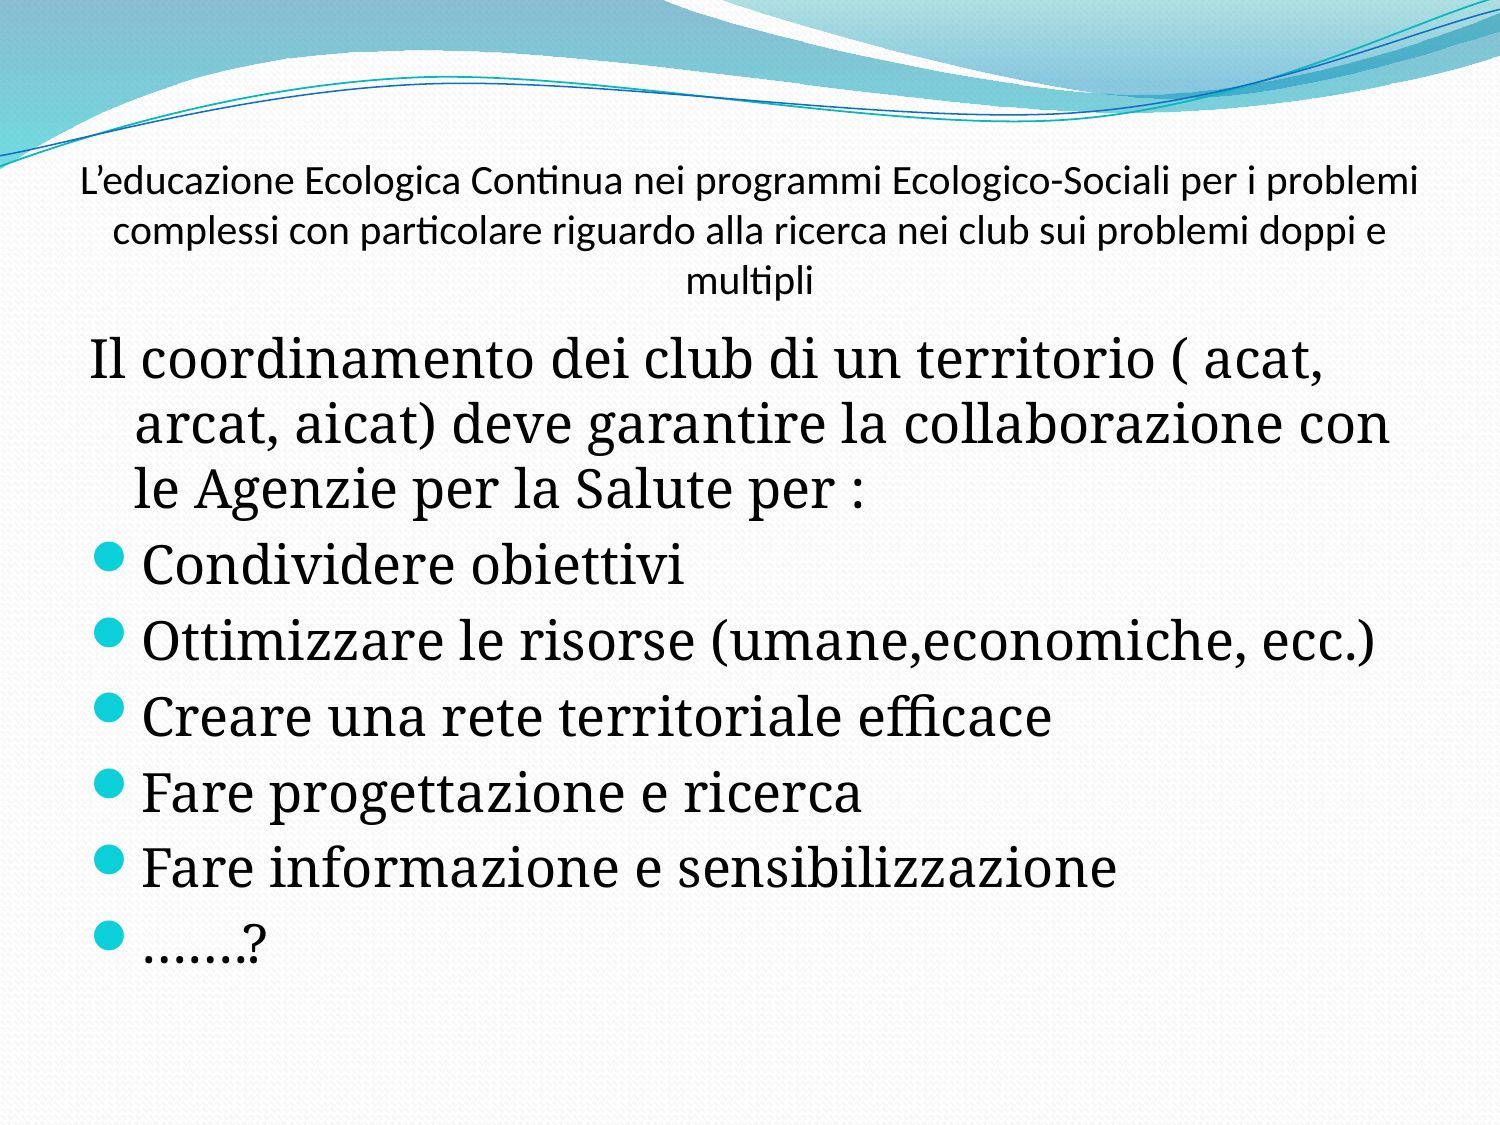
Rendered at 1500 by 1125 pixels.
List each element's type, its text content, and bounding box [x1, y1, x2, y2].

list Il coordinamento dei club di un territorio ( acat, arcat, aicat) deve garantire la collaborazione con le Agenzie per la Salute per : Condividere obiettivi Ottimizzare le risorse (umane,economiche, ecc.) Creare una rete territoriale efficace Fare progettazione e ricerca Fare informazione e sensibilizzazione …….? [75, 317, 1425, 1038]
title L’educazione Ecologica Continua nei programmi Ecologico-Sociali per i problemi complessi con particolare riguardo alla ricerca nei club sui problemi doppi e multipli [75, 115, 1425, 303]
